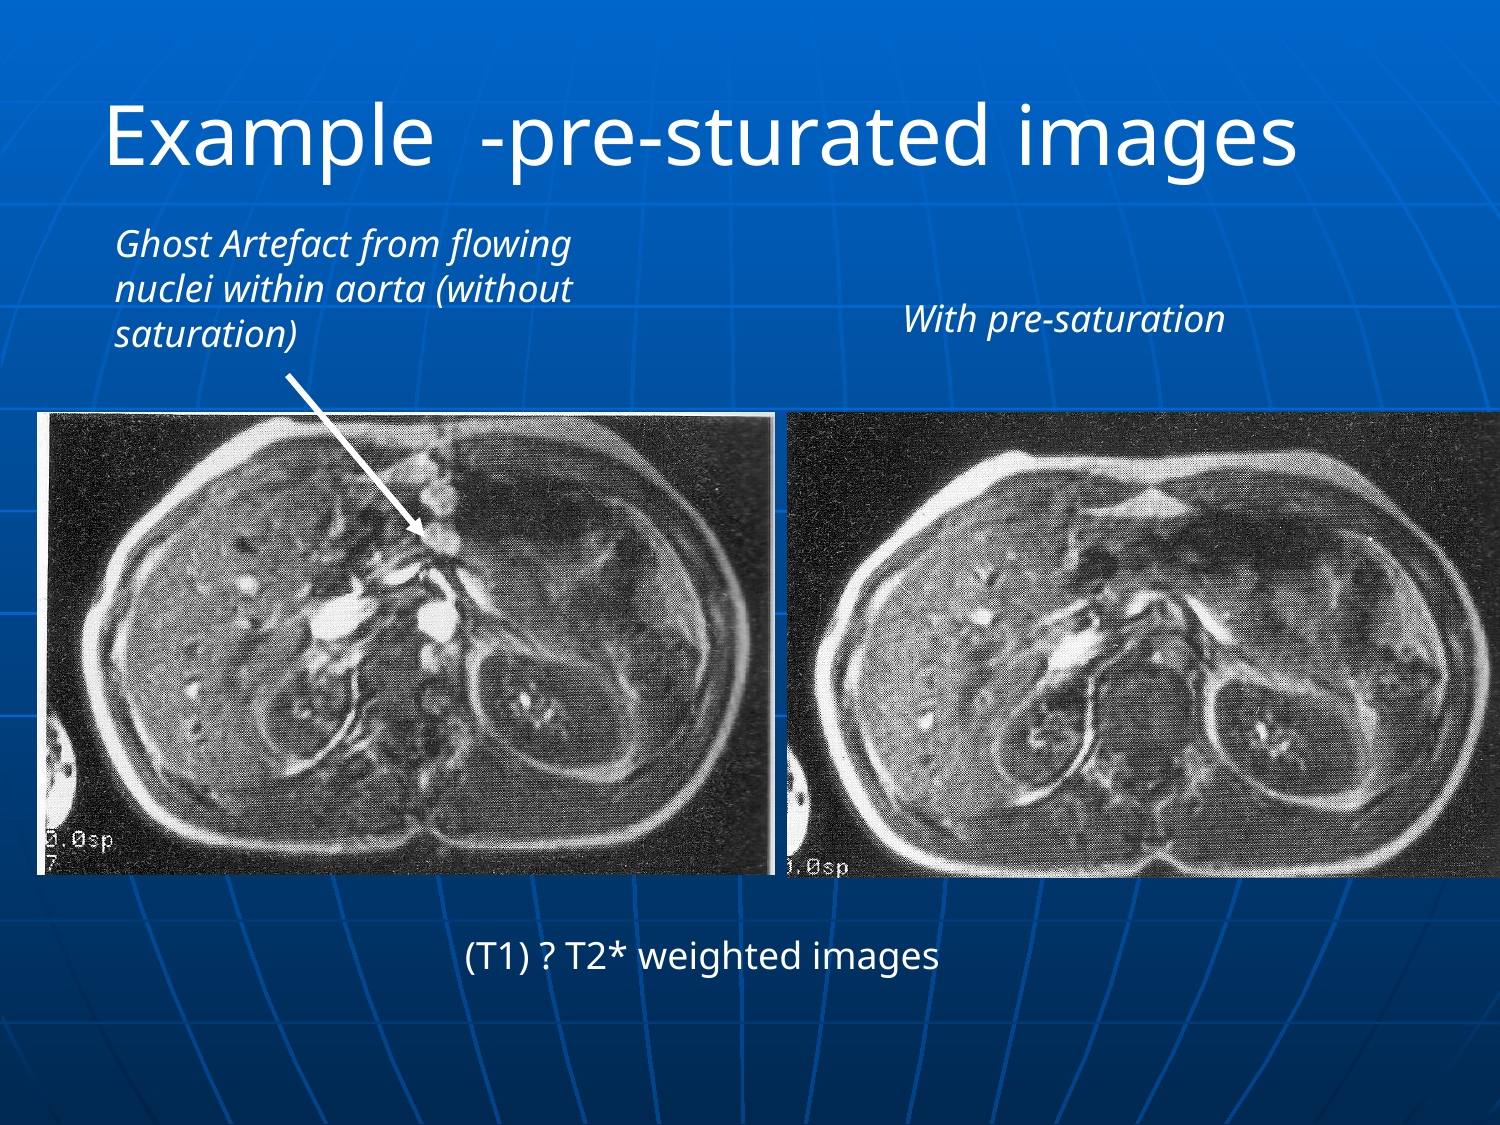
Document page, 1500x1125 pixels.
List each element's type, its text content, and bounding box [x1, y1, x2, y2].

picture [37, 412, 776, 875]
text_box Example -pre-sturated images [87, 74, 1438, 290]
text_box With pre-saturation [887, 287, 1350, 348]
text_box Ghost Artefact from flowing nuclei within aorta (without saturation) [99, 212, 625, 363]
text_box (T1) ? T2* weighted images [449, 924, 1200, 985]
picture [787, 412, 1500, 879]
